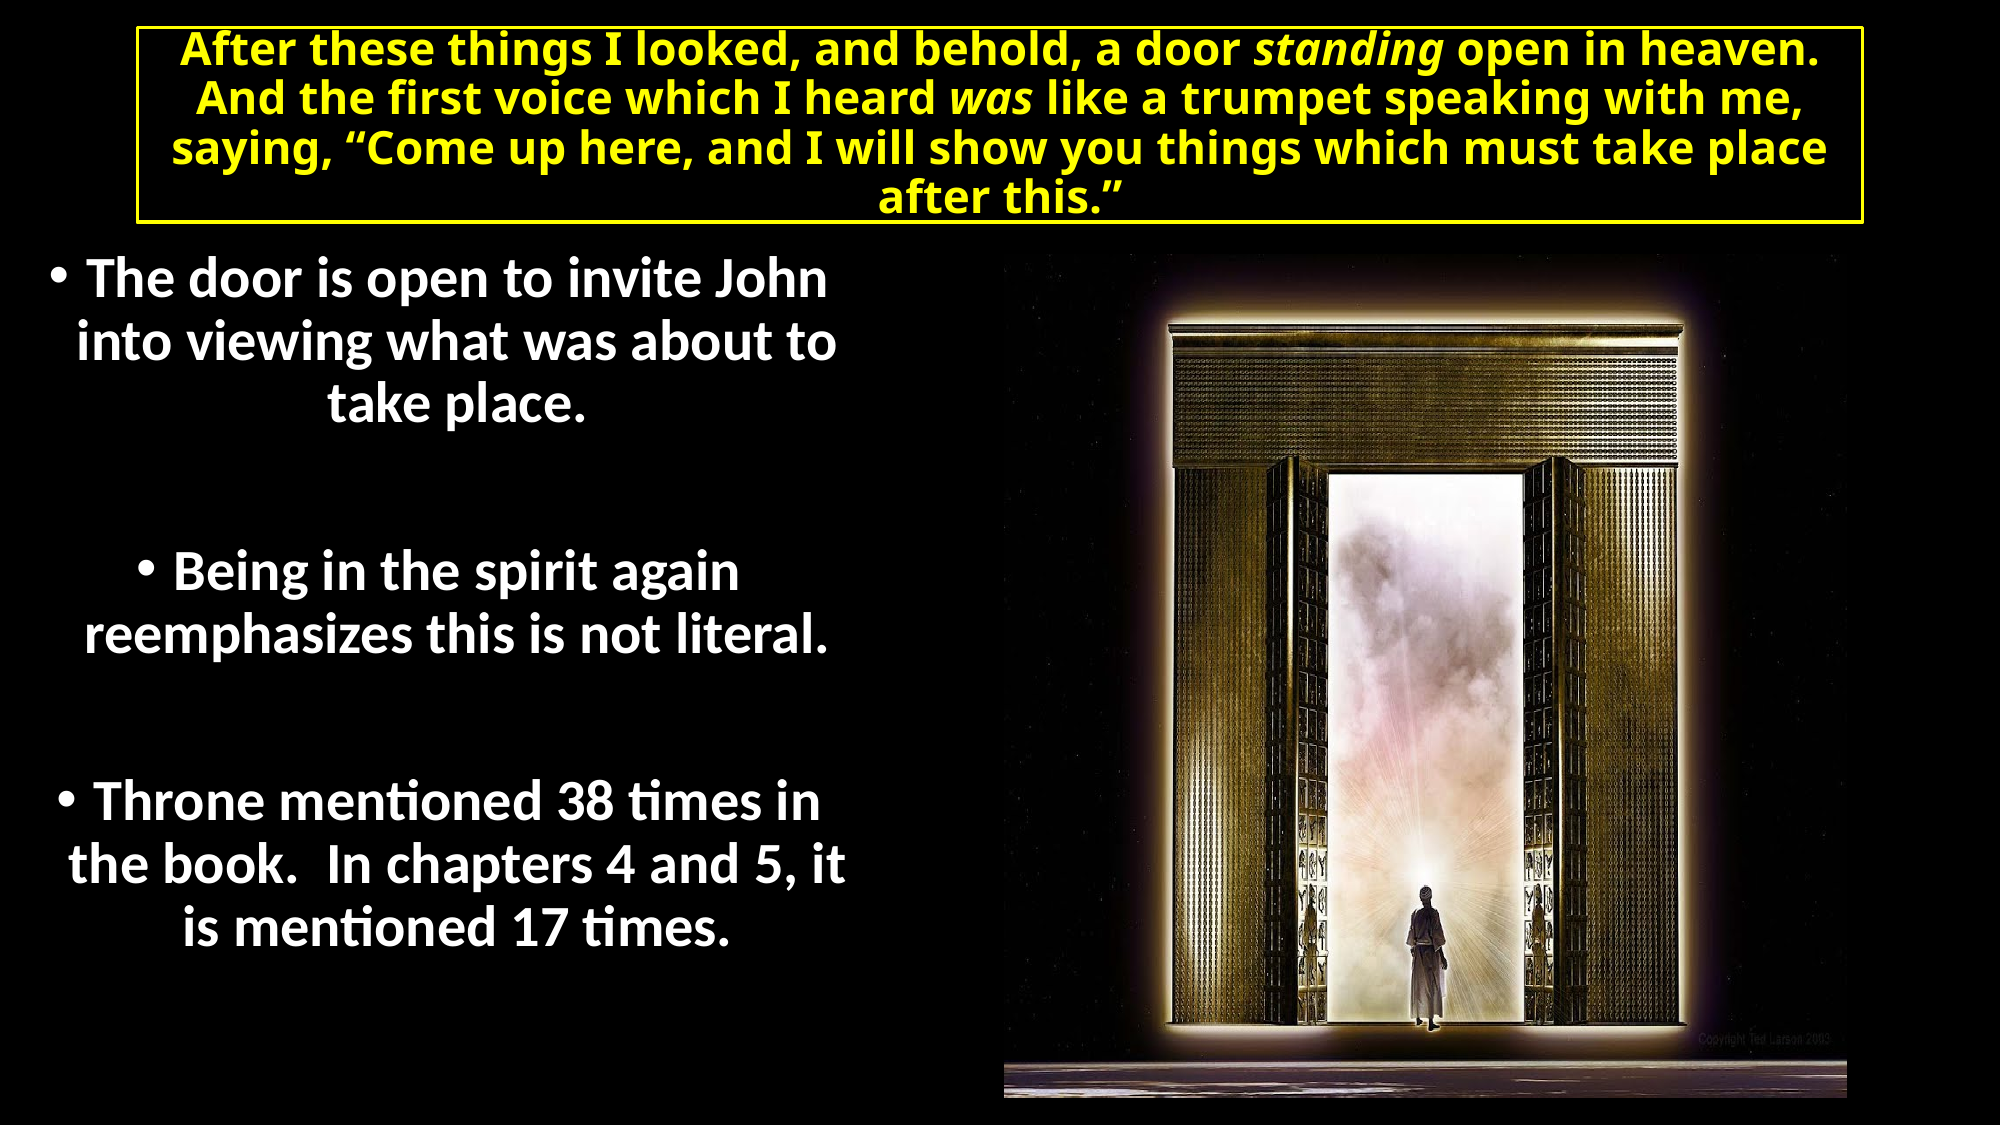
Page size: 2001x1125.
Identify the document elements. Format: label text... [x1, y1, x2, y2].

list The door is open to invite John into viewing what was about to take place. Being in the spirit again reemphasizes this is not literal. Throne mentioned 38 times in the book. In chapters 4 and 5, it is mentioned 17 times. [13, 239, 864, 1075]
title After these things I looked, and behold, a door standing open in heaven. And the first voice which I heard was like a trumpet speaking with me, saying, “Come up here, and I will show you things which must take place after this.” [137, 27, 1863, 223]
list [863, 254, 1987, 1098]
